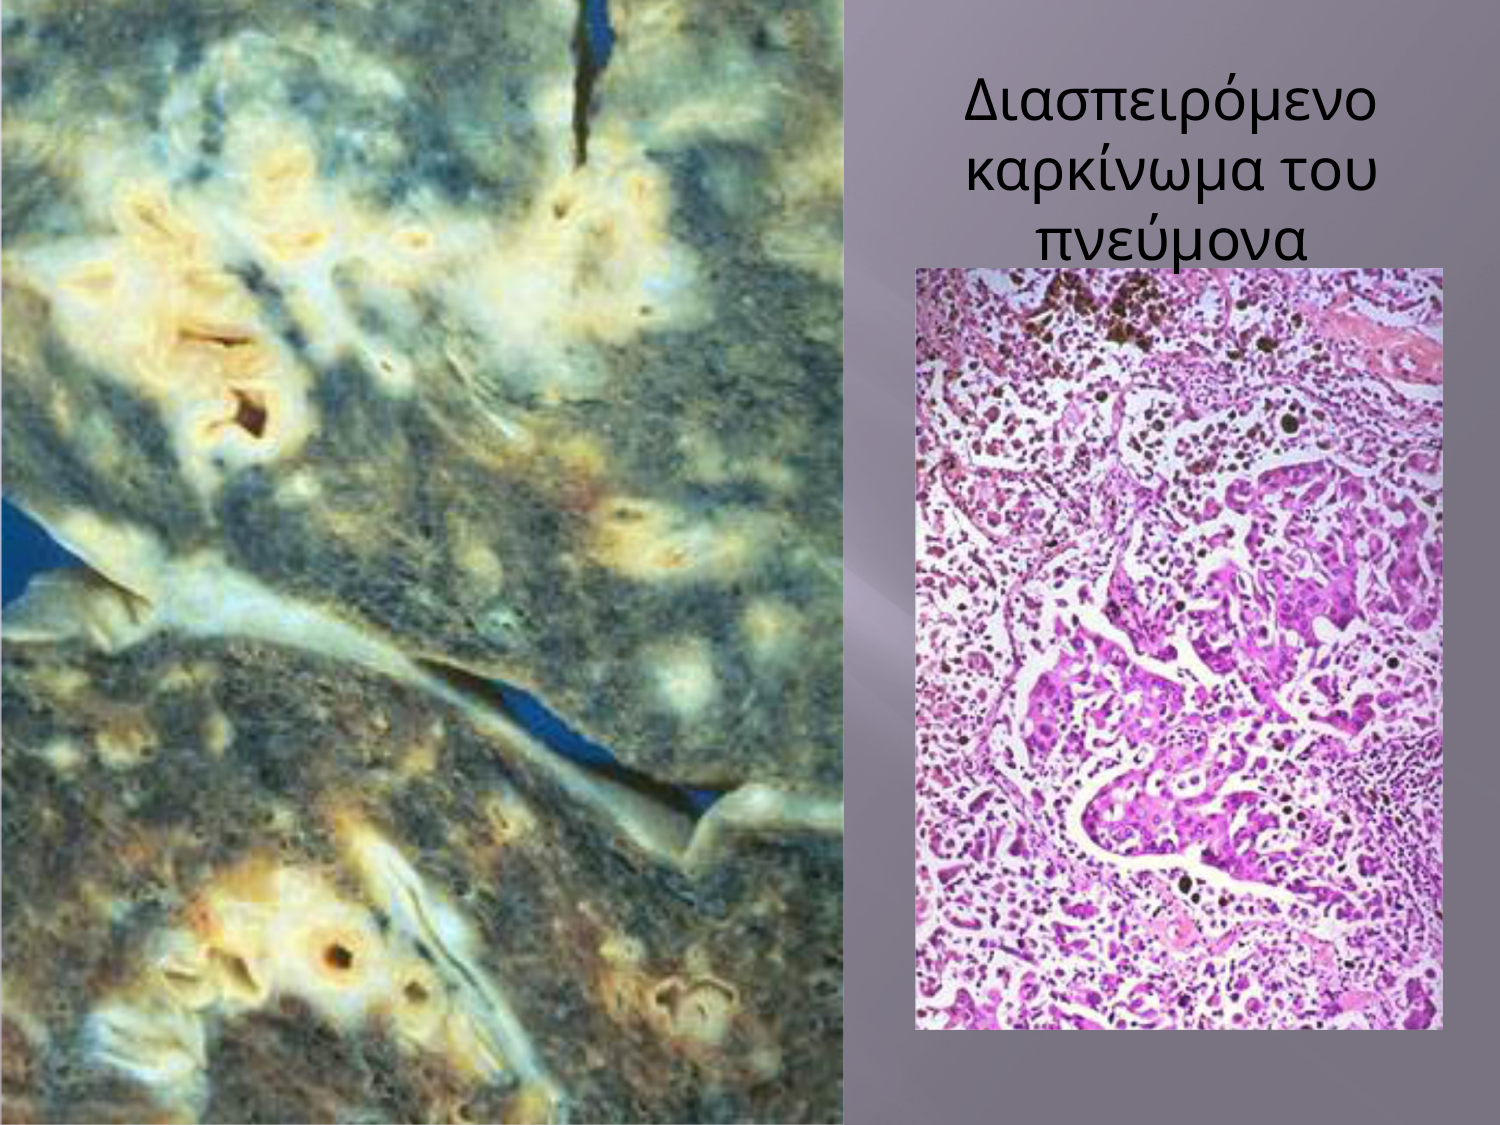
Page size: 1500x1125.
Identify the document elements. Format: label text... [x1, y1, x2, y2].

text_box Διασπειρόμενο καρκίνωμα του πνεύμονα [843, 54, 1500, 280]
picture [0, 0, 1500, 1124]
